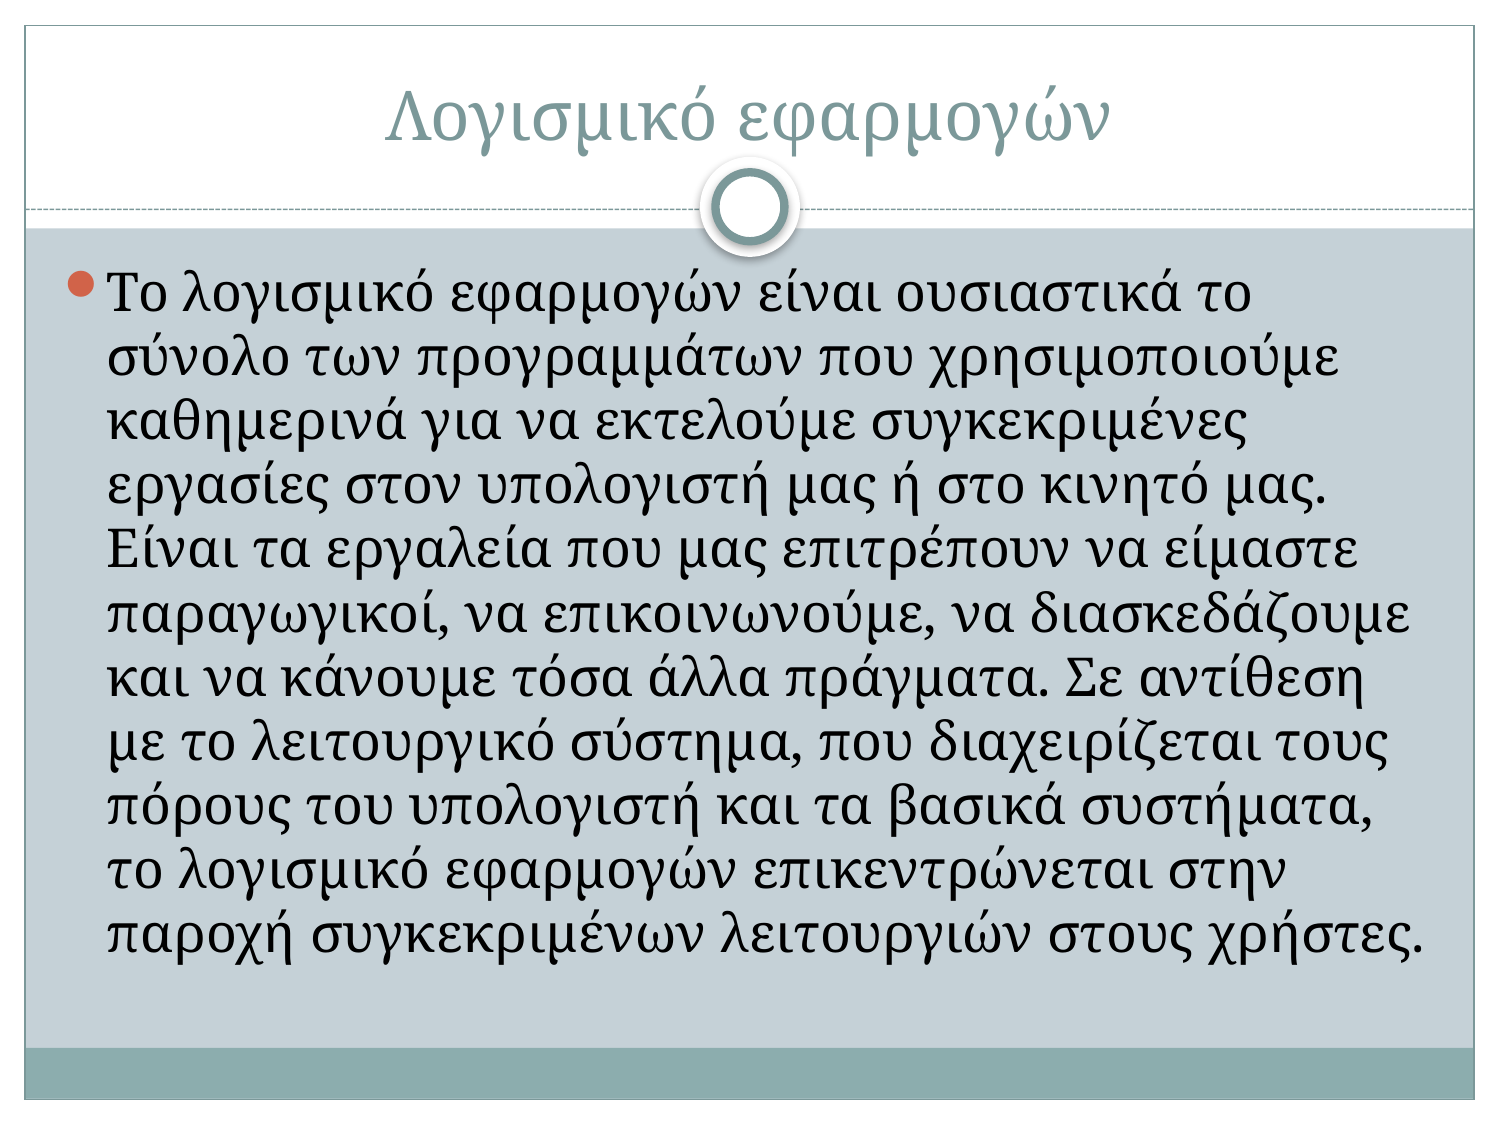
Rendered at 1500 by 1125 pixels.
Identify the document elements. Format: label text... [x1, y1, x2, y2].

list Το λογισμικό εφαρμογών είναι ουσιαστικά το σύνολο των προγραμμάτων που χρησιμοποιούμε καθημερινά για να εκτελούμε συγκεκριμένες εργασίες στον υπολογιστή μας ή στο κινητό μας. Είναι τα εργαλεία που μας επιτρέπουν να είμαστε παραγωγικοί, να επικοινωνούμε, να διασκεδάζουμε και να κάνουμε τόσα άλλα πράγματα. Σε αντίθεση με το λειτουργικό σύστημα, που διαχειρίζεται τους πόρους του υπολογιστή και τα βασικά συστήματα, το λογισμικό εφαρμογών επικεντρώνεται στην παροχή συγκεκριμένων λειτουργιών στους χρήστες. [49, 250, 1445, 1001]
title Λογισμικό εφαρμογών [49, 37, 1450, 162]
